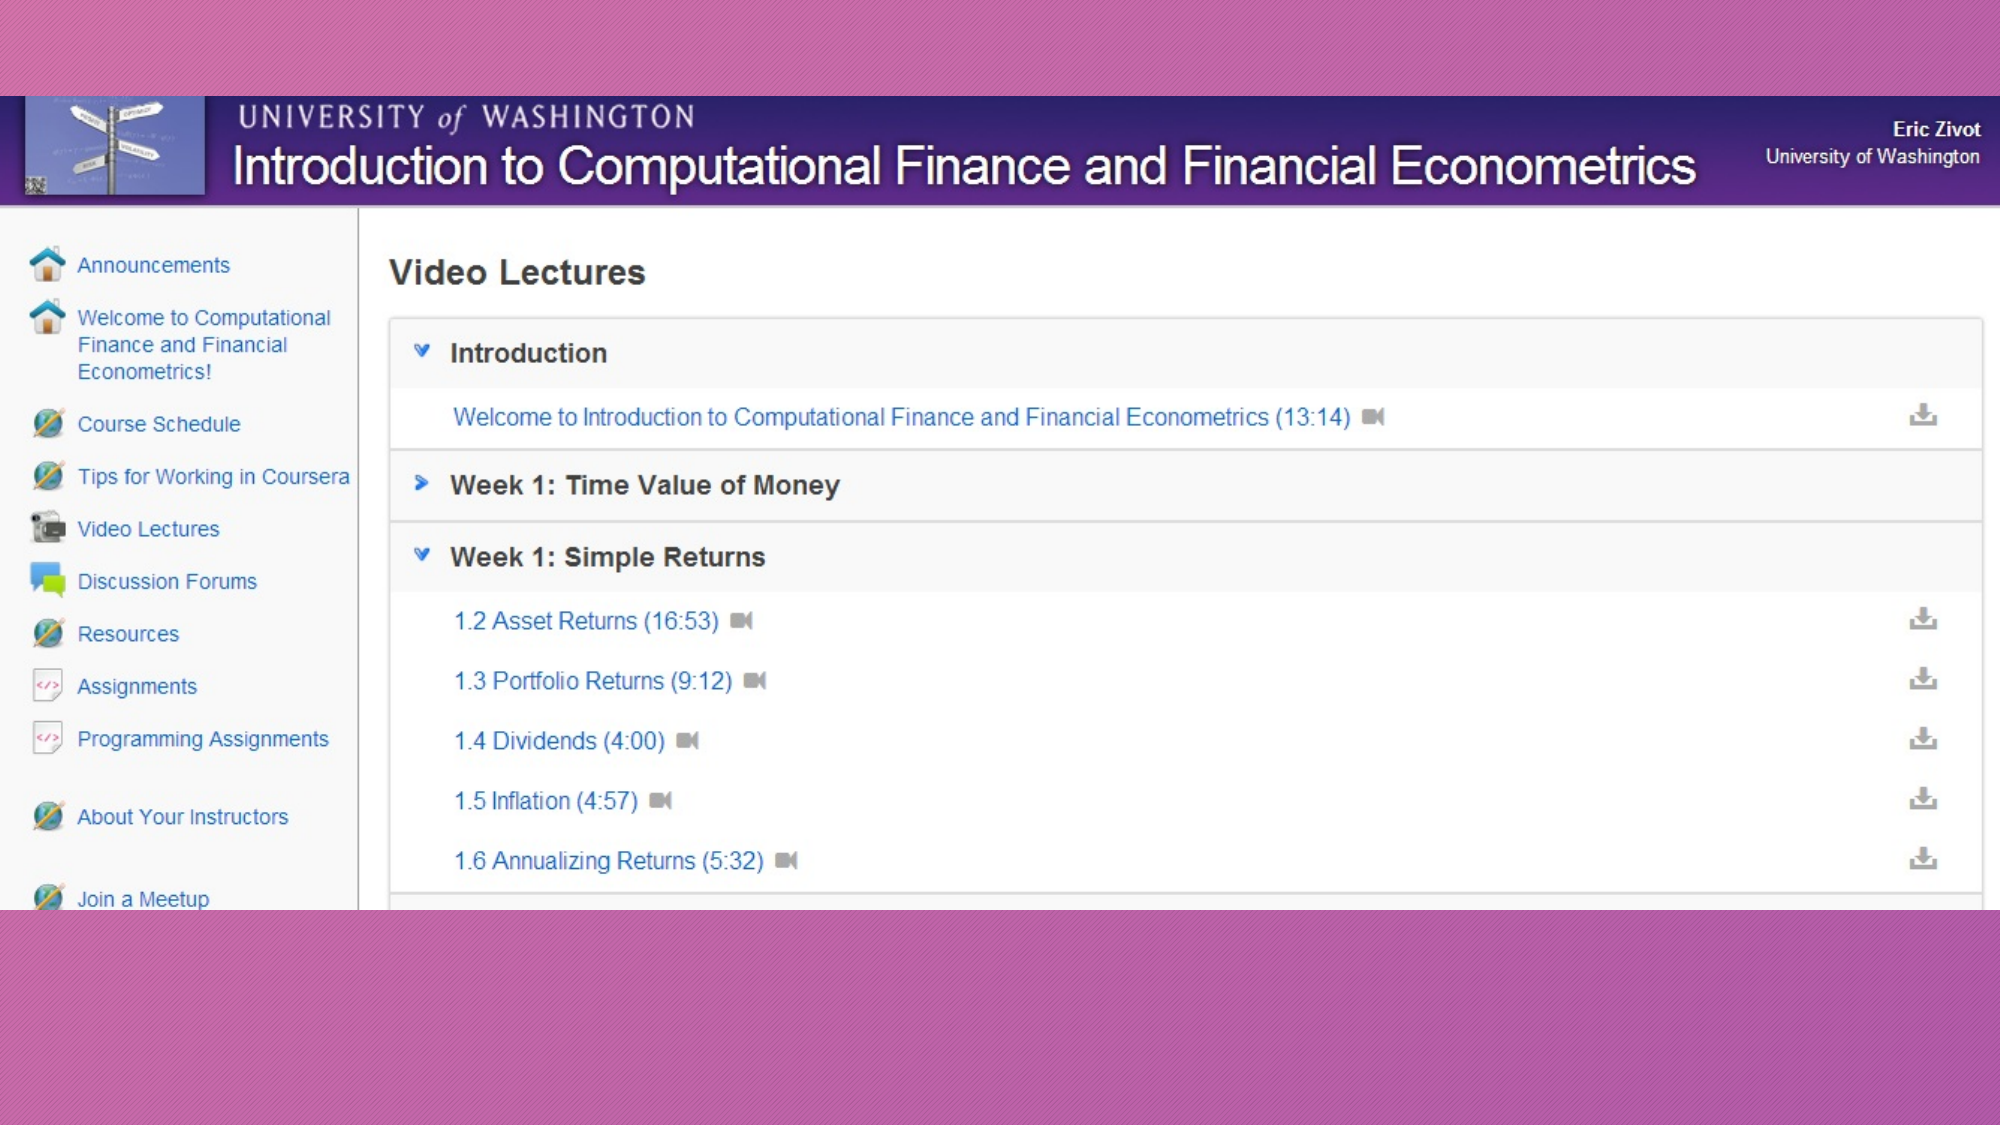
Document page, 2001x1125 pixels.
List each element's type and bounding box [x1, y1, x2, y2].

picture [0, 96, 2000, 910]
